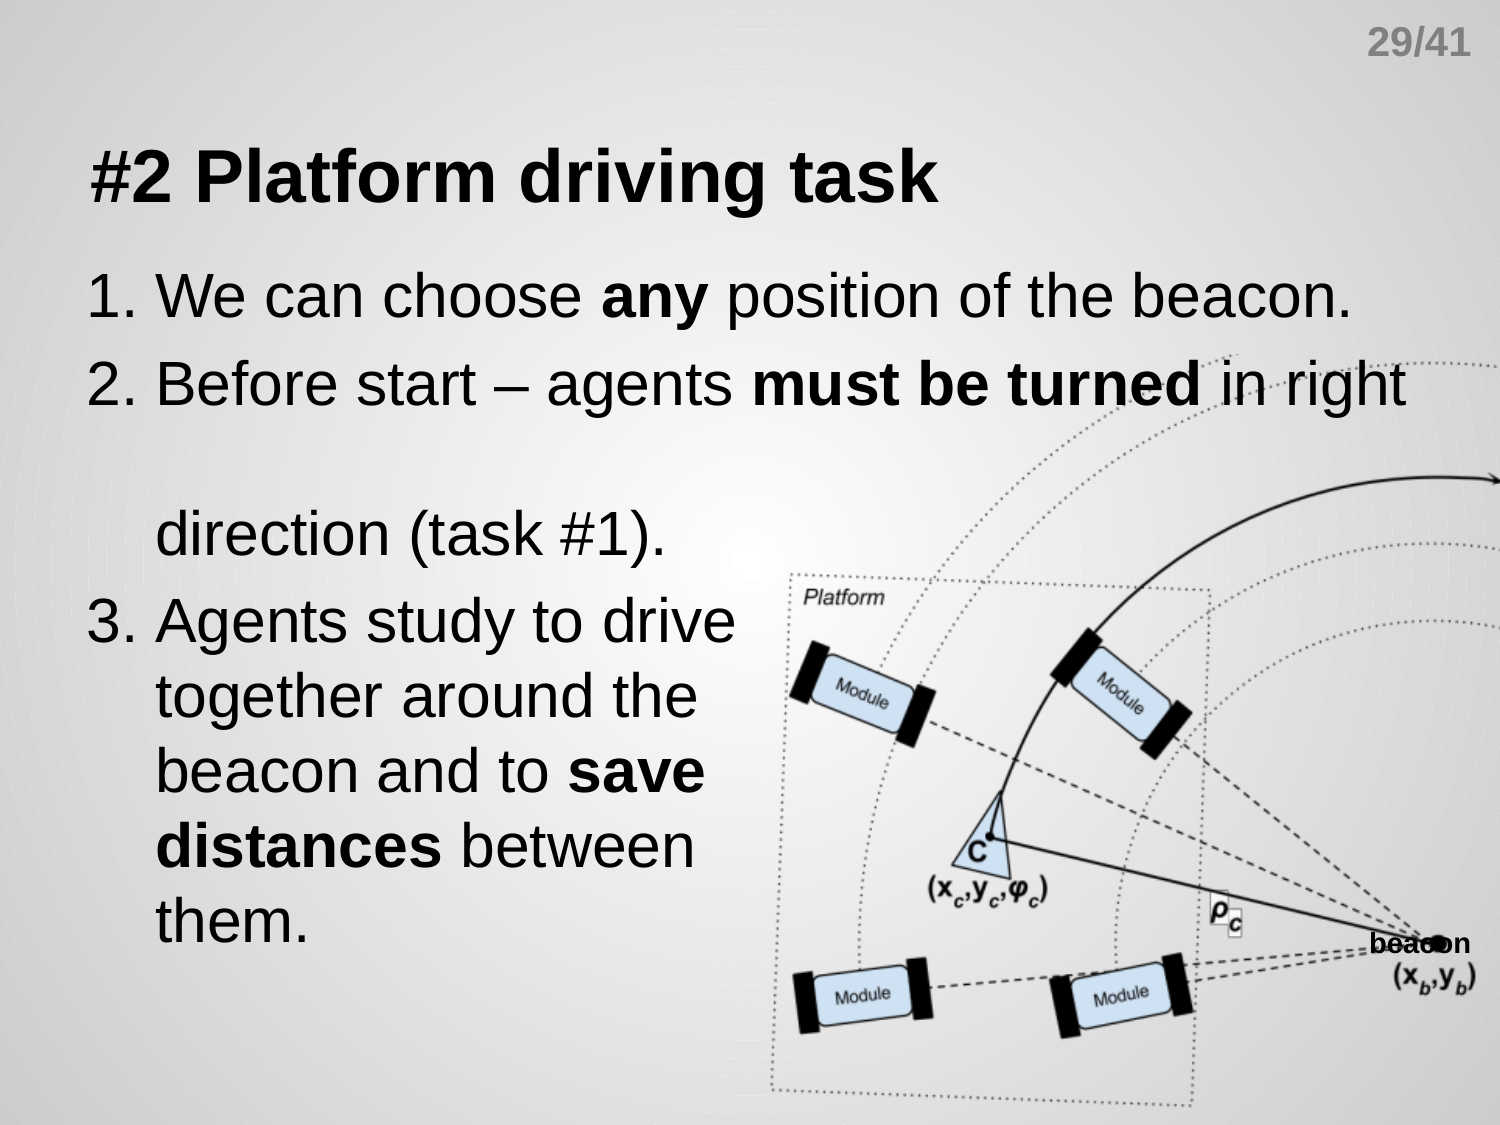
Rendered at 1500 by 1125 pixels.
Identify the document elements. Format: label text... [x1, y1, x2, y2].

text_box beacon [1354, 916, 1500, 967]
list We can choose any position of the beacon. Before start – agents must be turned in right direction (task #1). Agents study to drive together around the beacon and to save distances between them. [64, 240, 1429, 1056]
text_box 29/41 [1352, 7, 1500, 73]
title #2 Platform driving task [75, 45, 1425, 233]
text_box [743, 354, 1500, 1125]
